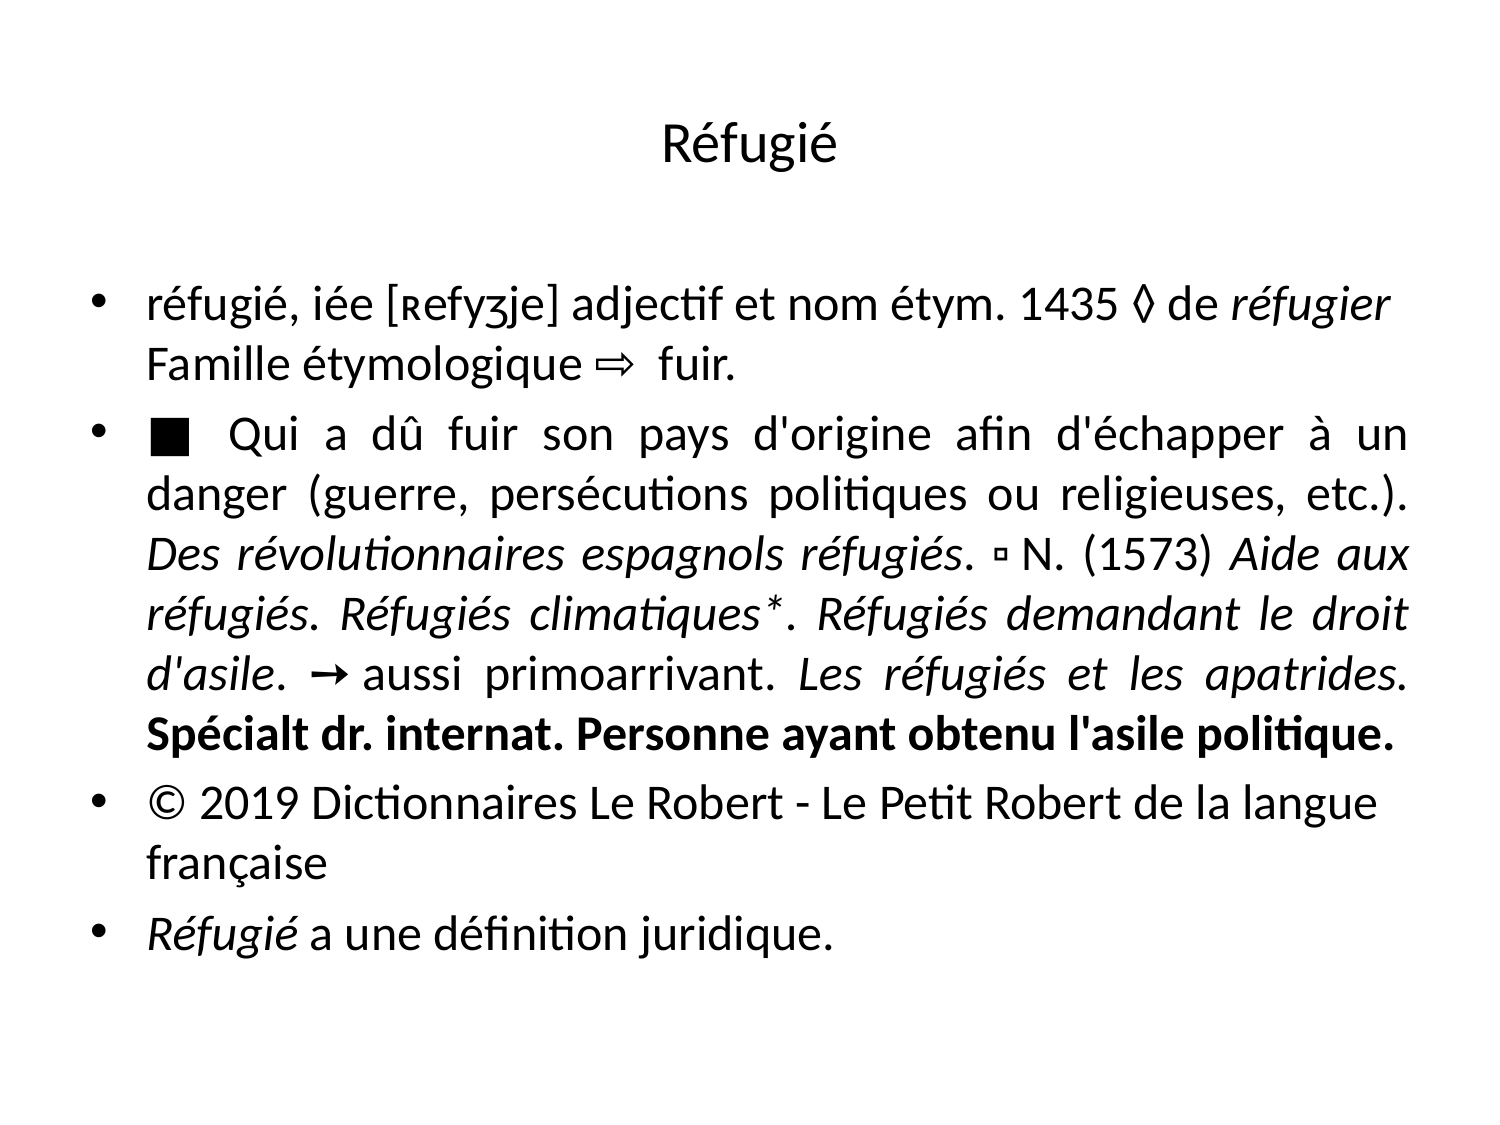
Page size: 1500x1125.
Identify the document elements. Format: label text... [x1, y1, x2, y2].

list réfugié, iée [ʀefyʒje] adjectif et nom étym. 1435 ◊ de réfugier Famille étymologique ⇨ fuir. ■ Qui a dû fuir son pays d'origine afin d'échapper à un danger (guerre, persécutions politiques ou religieuses, etc.). Des révolutionnaires espagnols réfugiés. ▫ N. (1573) Aide aux réfugiés. Réfugiés climatiques*. Réfugiés demandant le droit d'asile. ➙ aussi primoarrivant. Les réfugiés et les apatrides. Spécialt dr. internat. Personne ayant obtenu l'asile politique. © 2019 Dictionnaires Le Robert - Le Petit Robert de la langue française Réfugié a une définition juridique. [75, 262, 1425, 1005]
title Réfugié [75, 45, 1425, 233]
